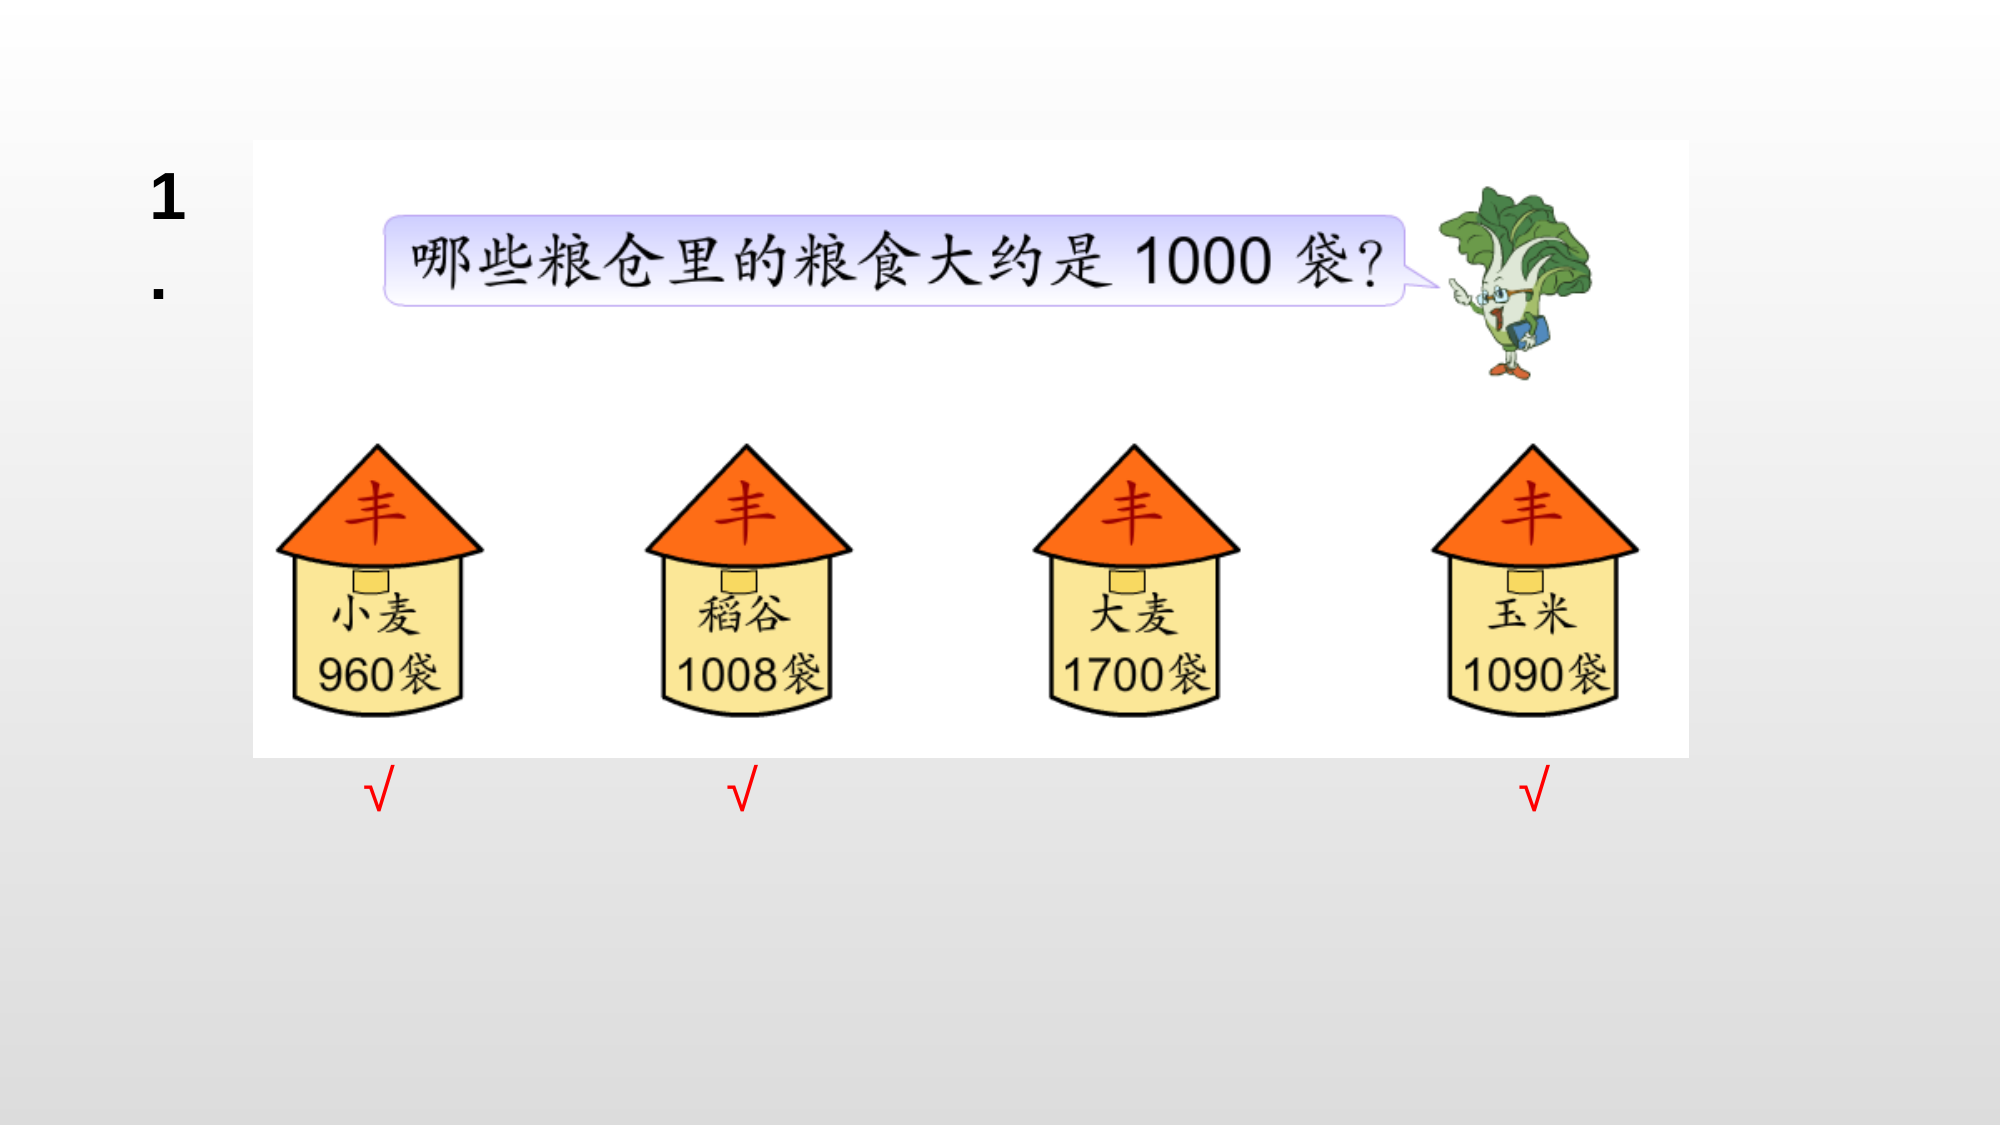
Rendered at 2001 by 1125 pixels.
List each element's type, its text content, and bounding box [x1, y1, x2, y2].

text_box √ [711, 758, 889, 831]
text_box √ [348, 758, 526, 831]
picture [253, 140, 1689, 758]
text_box √ [1503, 758, 1681, 831]
text_box 1. [134, 145, 207, 321]
